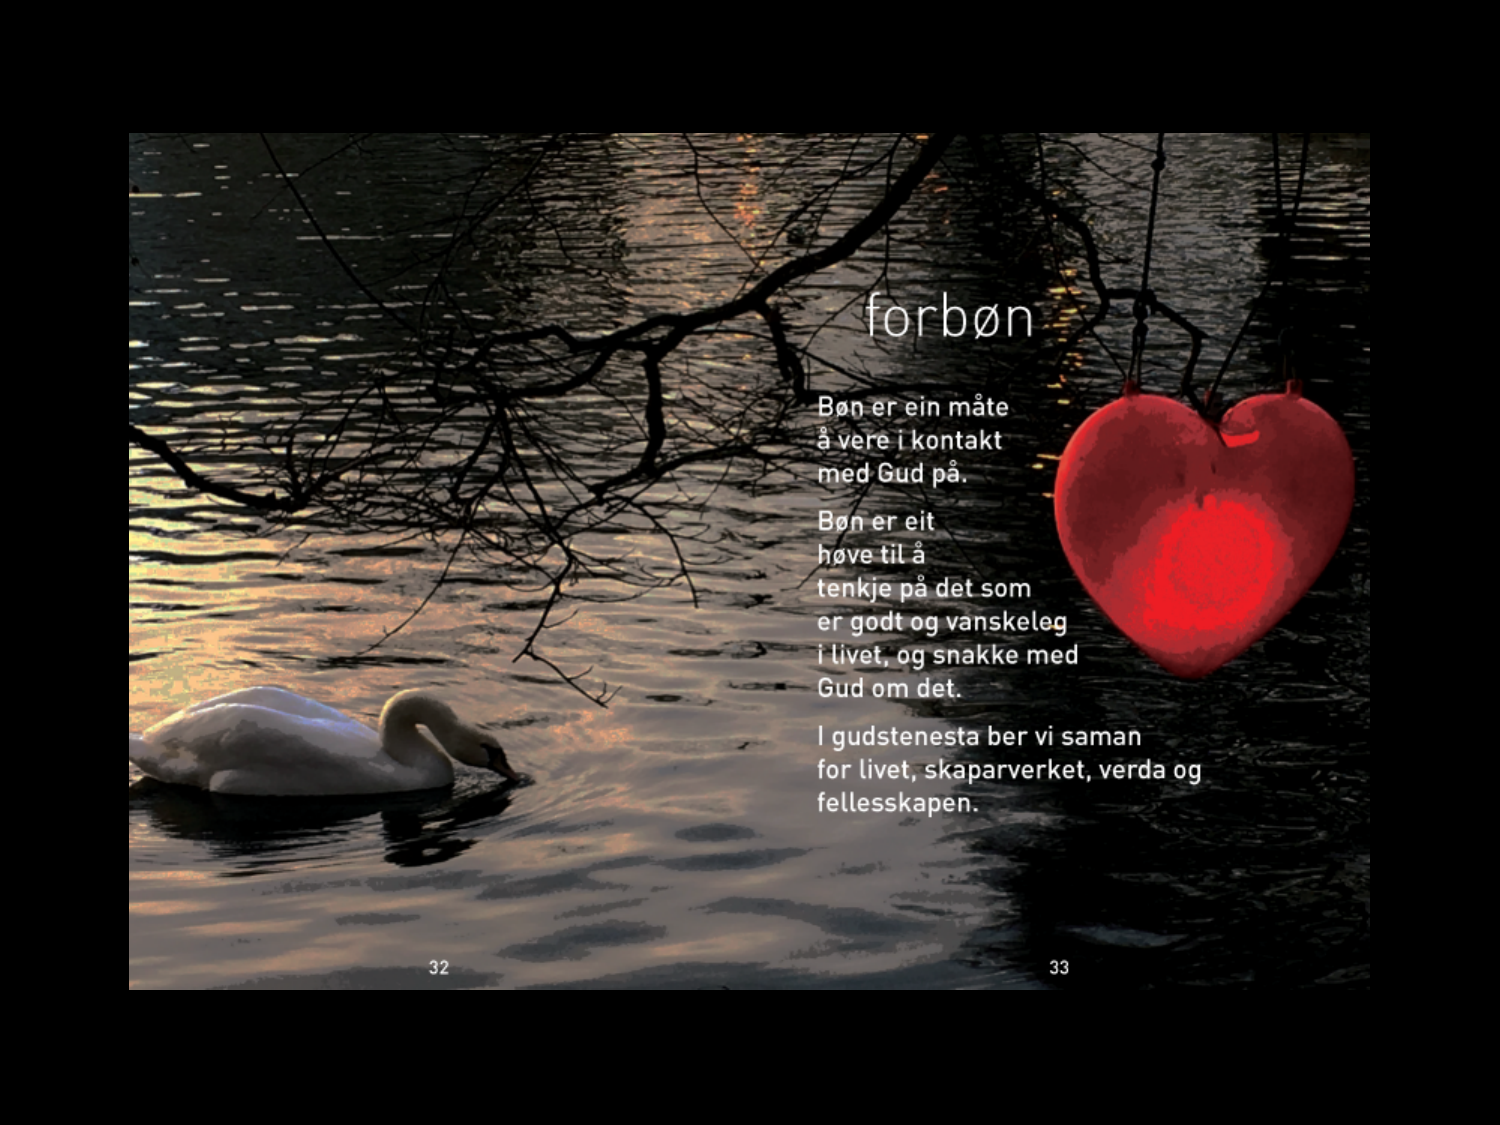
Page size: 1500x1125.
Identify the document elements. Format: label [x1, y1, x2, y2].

picture [128, 133, 1370, 991]
